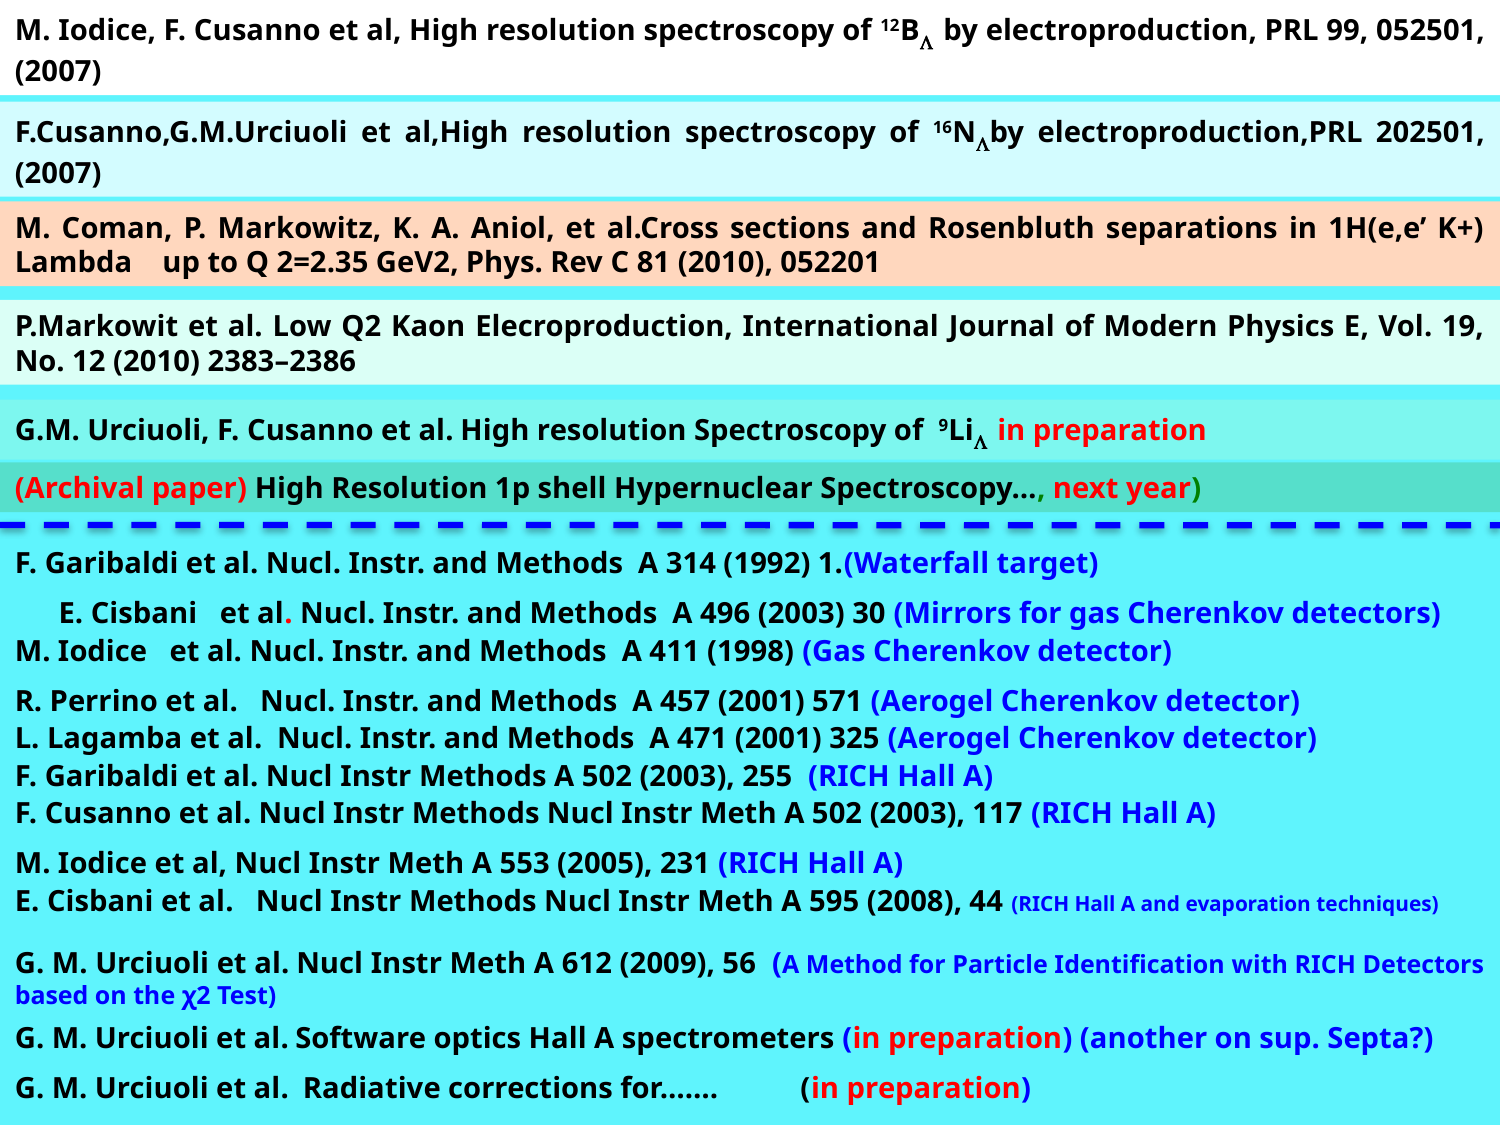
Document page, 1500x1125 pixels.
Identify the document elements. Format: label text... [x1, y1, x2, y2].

text_box F.Cusanno,G.M.Urciuoli et al,High resolution spectroscopy of 16NLby electroproduction,PRL 202501, (2007) [0, 101, 1500, 197]
text_box F. Garibaldi et al. Nucl. Instr. and Methods A 314 (1992) 1.(Waterfall target) [0, 537, 1500, 587]
text_box G. M. Urciuoli et al. Radiative corrections for……. (in preparation) [0, 1062, 1500, 1113]
text_box G. M. Urciuoli et al. Nucl Instr Meth A 612 (2009), 56 (A Method for Particle Identification with RICH Detectors based on the χ2 Test) [0, 937, 1500, 1012]
text_box M. Coman, P. Markowitz, K. A. Aniol, et al.Cross sections and Rosenbluth separations in 1H(e,e’ K+) Lambda up to Q 2=2.35 GeV2, Phys. Rev C 81 (2010), 052201 [0, 201, 1500, 287]
text_box M. Iodice et al, Nucl Instr Meth A 553 (2005), 231 (RICH Hall A) [0, 837, 1500, 888]
text_box L. Lagamba et al. Nucl. Instr. and Methods A 471 (2001) 325 (Aerogel Cherenkov detector) [0, 711, 1500, 749]
text_box G.M. Urciuoli, F. Cusanno et al. High resolution Spectroscopy of 9LiL in preparation [0, 399, 1500, 460]
text_box M. Iodice, F. Cusanno et al, High resolution spectroscopy of 12BL by electroproduction, PRL 99, 052501, (2007) [0, 0, 1500, 96]
text_box P.Markowit et al. Low Q2 Kaon Elecroproduction, International Journal of Modern Physics E, Vol. 19, No. 12 (2010) 2383–2386 [0, 299, 1500, 385]
text_box E. Cisbani et al. Nucl Instr Methods Nucl Instr Meth A 595 (2008), 44 (RICH Hall A and evaporation techniques) [0, 888, 1500, 925]
text_box R. Perrino et al. Nucl. Instr. and Methods A 457 (2001) 571 (Aerogel Cherenkov detector) [0, 674, 1500, 711]
text_box G. M. Urciuoli et al. Software optics Hall A spectrometers (in preparation) (another on sup. Septa?) [0, 1012, 1500, 1062]
text_box M. Iodice et al. Nucl. Instr. and Methods A 411 (1998) (Gas Cherenkov detector) [0, 624, 1500, 674]
text_box E. Cisbani et al. Nucl. Instr. and Methods A 496 (2003) 30 (Mirrors for gas Cherenkov detectors) [0, 587, 1500, 624]
text_box F. Cusanno et al. Nucl Instr Methods Nucl Instr Meth A 502 (2003), 117 (RICH Hall A) [0, 787, 1500, 837]
text_box (Archival paper) High Resolution 1p shell Hypernuclear Spectroscopy…, next year) [0, 462, 1500, 513]
text_box F. Garibaldi et al. Nucl Instr Methods A 502 (2003), 255 (RICH Hall A) [0, 749, 1500, 787]
